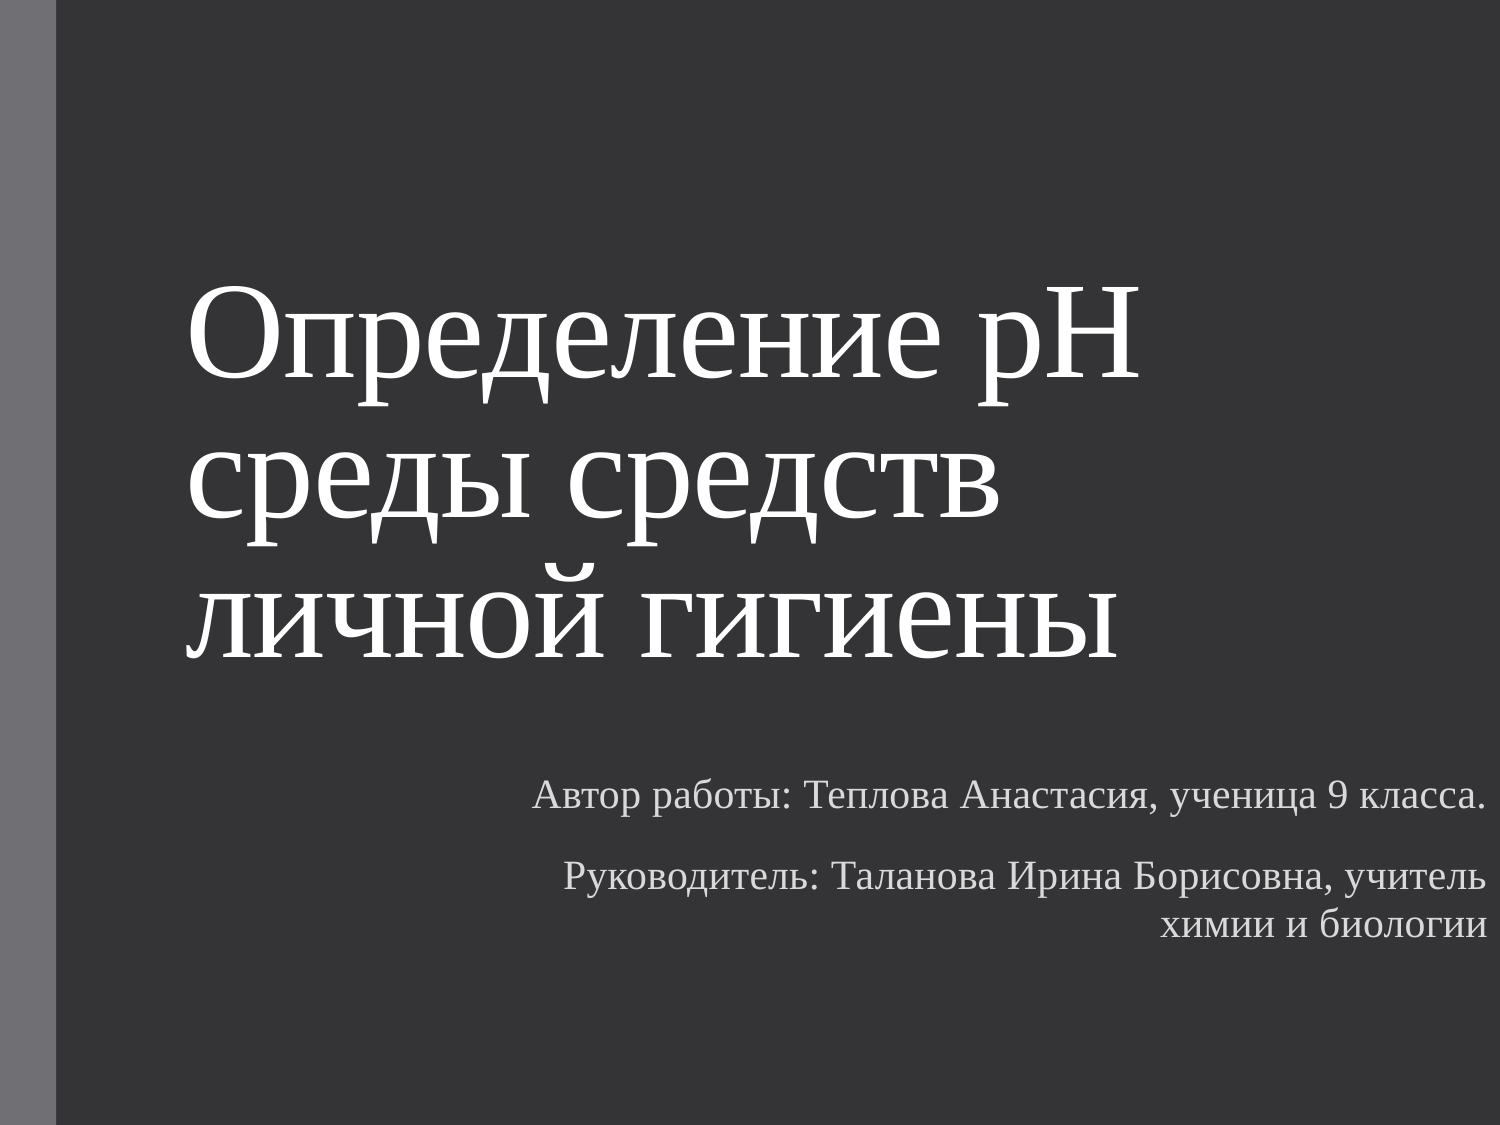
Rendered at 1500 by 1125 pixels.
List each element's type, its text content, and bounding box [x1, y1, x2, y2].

subtitle Автор работы: Теплова Анастасия, ученица 9 класса. Руководитель: Таланова Ирина Борисовна, учитель химии и биологии [453, 763, 1500, 1051]
title Определение рH среды средств личной гигиены [170, 30, 1330, 694]
